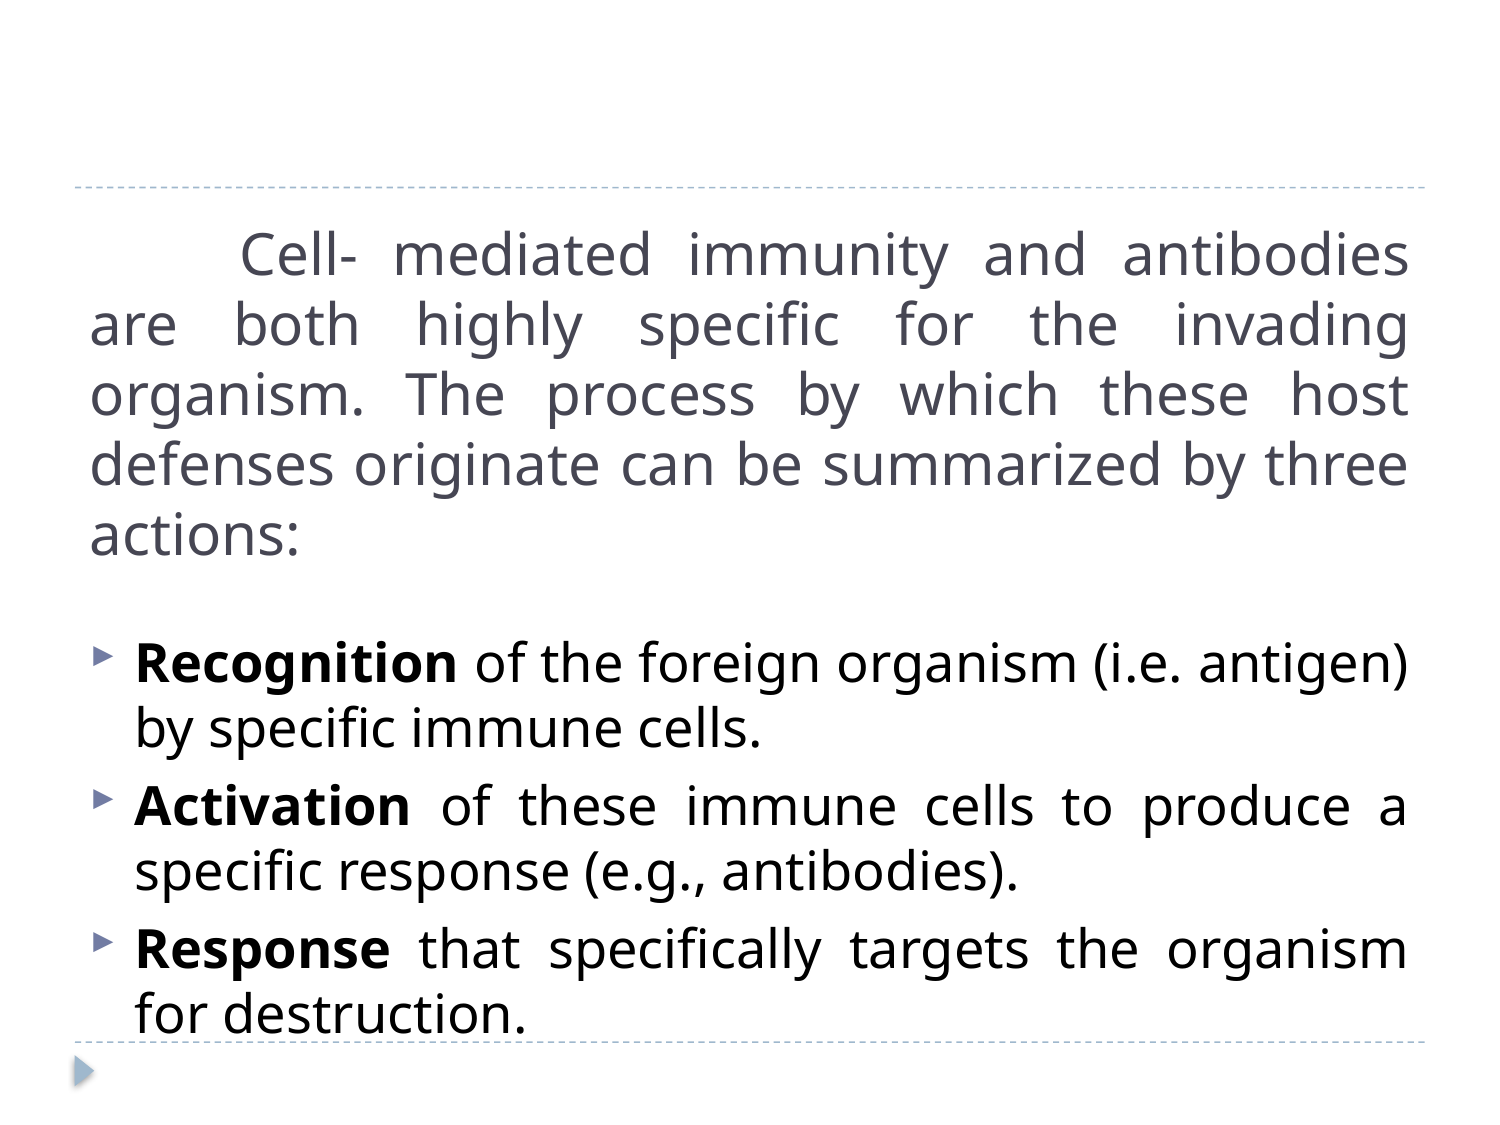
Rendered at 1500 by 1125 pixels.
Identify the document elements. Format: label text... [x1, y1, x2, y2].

title Cell- mediated immunity and antibodies are both highly specific for the invading organism. The process by which these host defenses originate can be summarized by three actions: [75, 128, 1425, 575]
list Recognition of the foreign organism (i.e. antigen) by specific immune cells. Activation of these immune cells to produce a specific response (e.g., antibodies). Response that specifically targets the organism for destruction. [75, 621, 1425, 1055]
